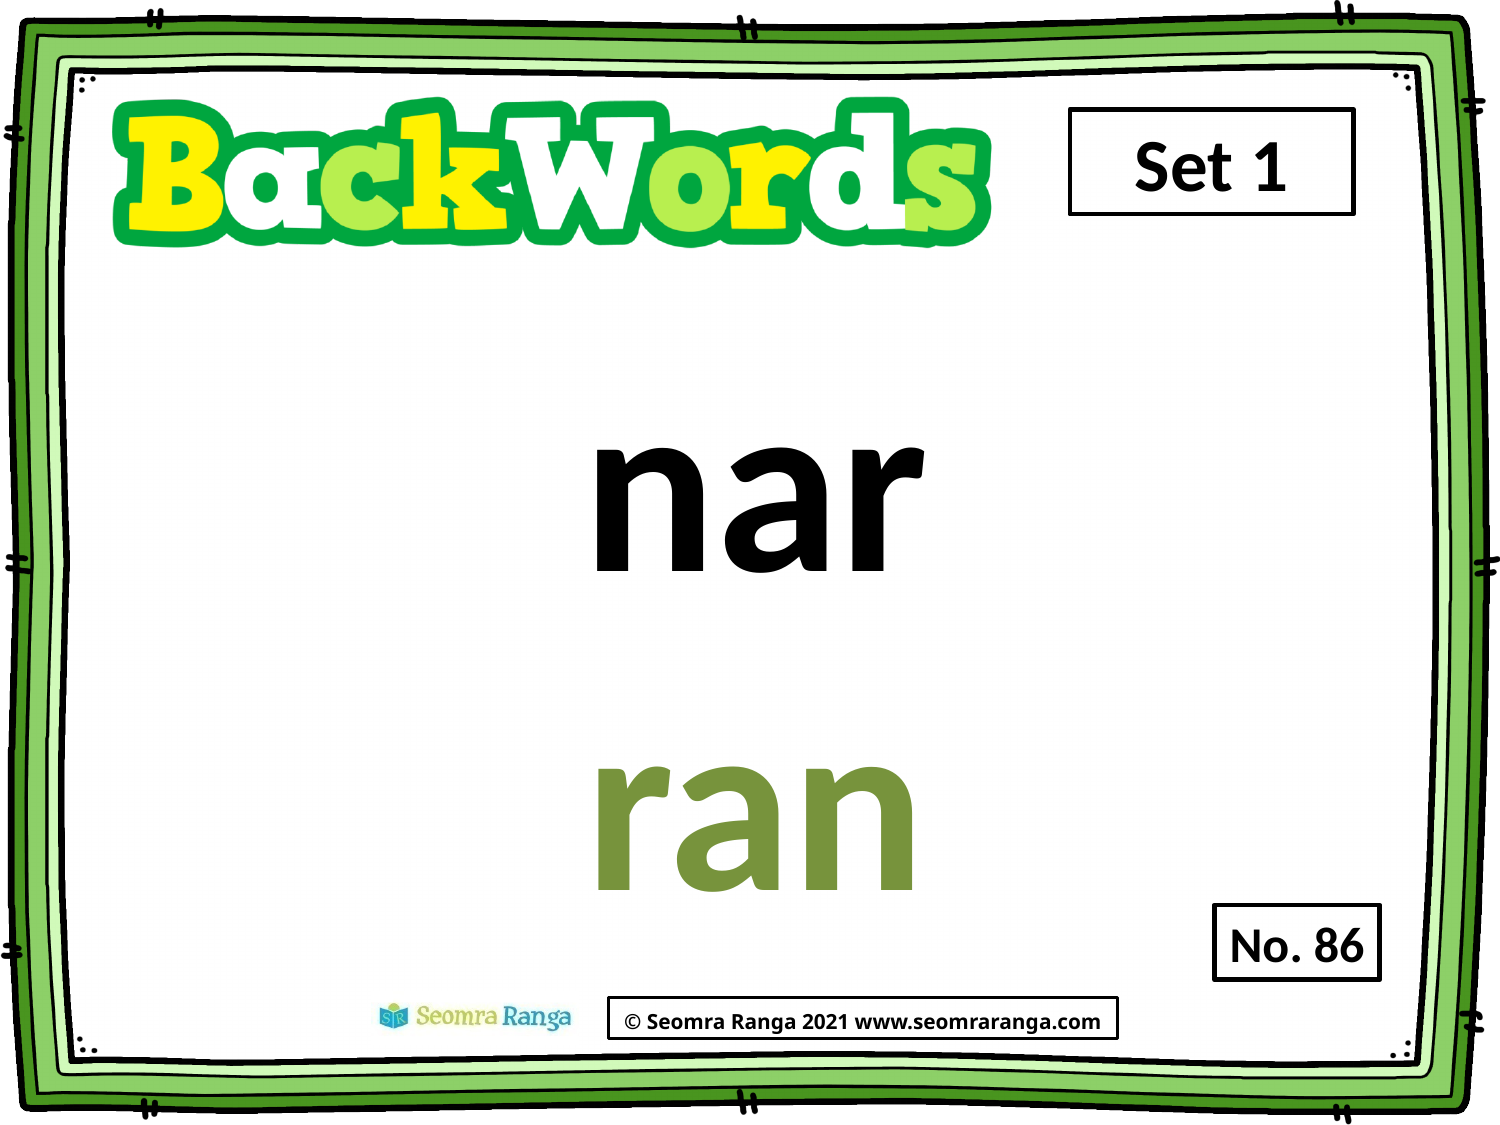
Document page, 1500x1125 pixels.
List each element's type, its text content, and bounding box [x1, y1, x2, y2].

text_box © Seomra Ranga 2021 www.seomraranga.com [608, 997, 1118, 1039]
picture [0, 0, 1500, 1125]
text_box No. 86 [1214, 905, 1380, 980]
text_box Set 1 [1069, 109, 1354, 215]
text_box nar [501, 314, 1010, 630]
text_box ran [501, 632, 1010, 948]
